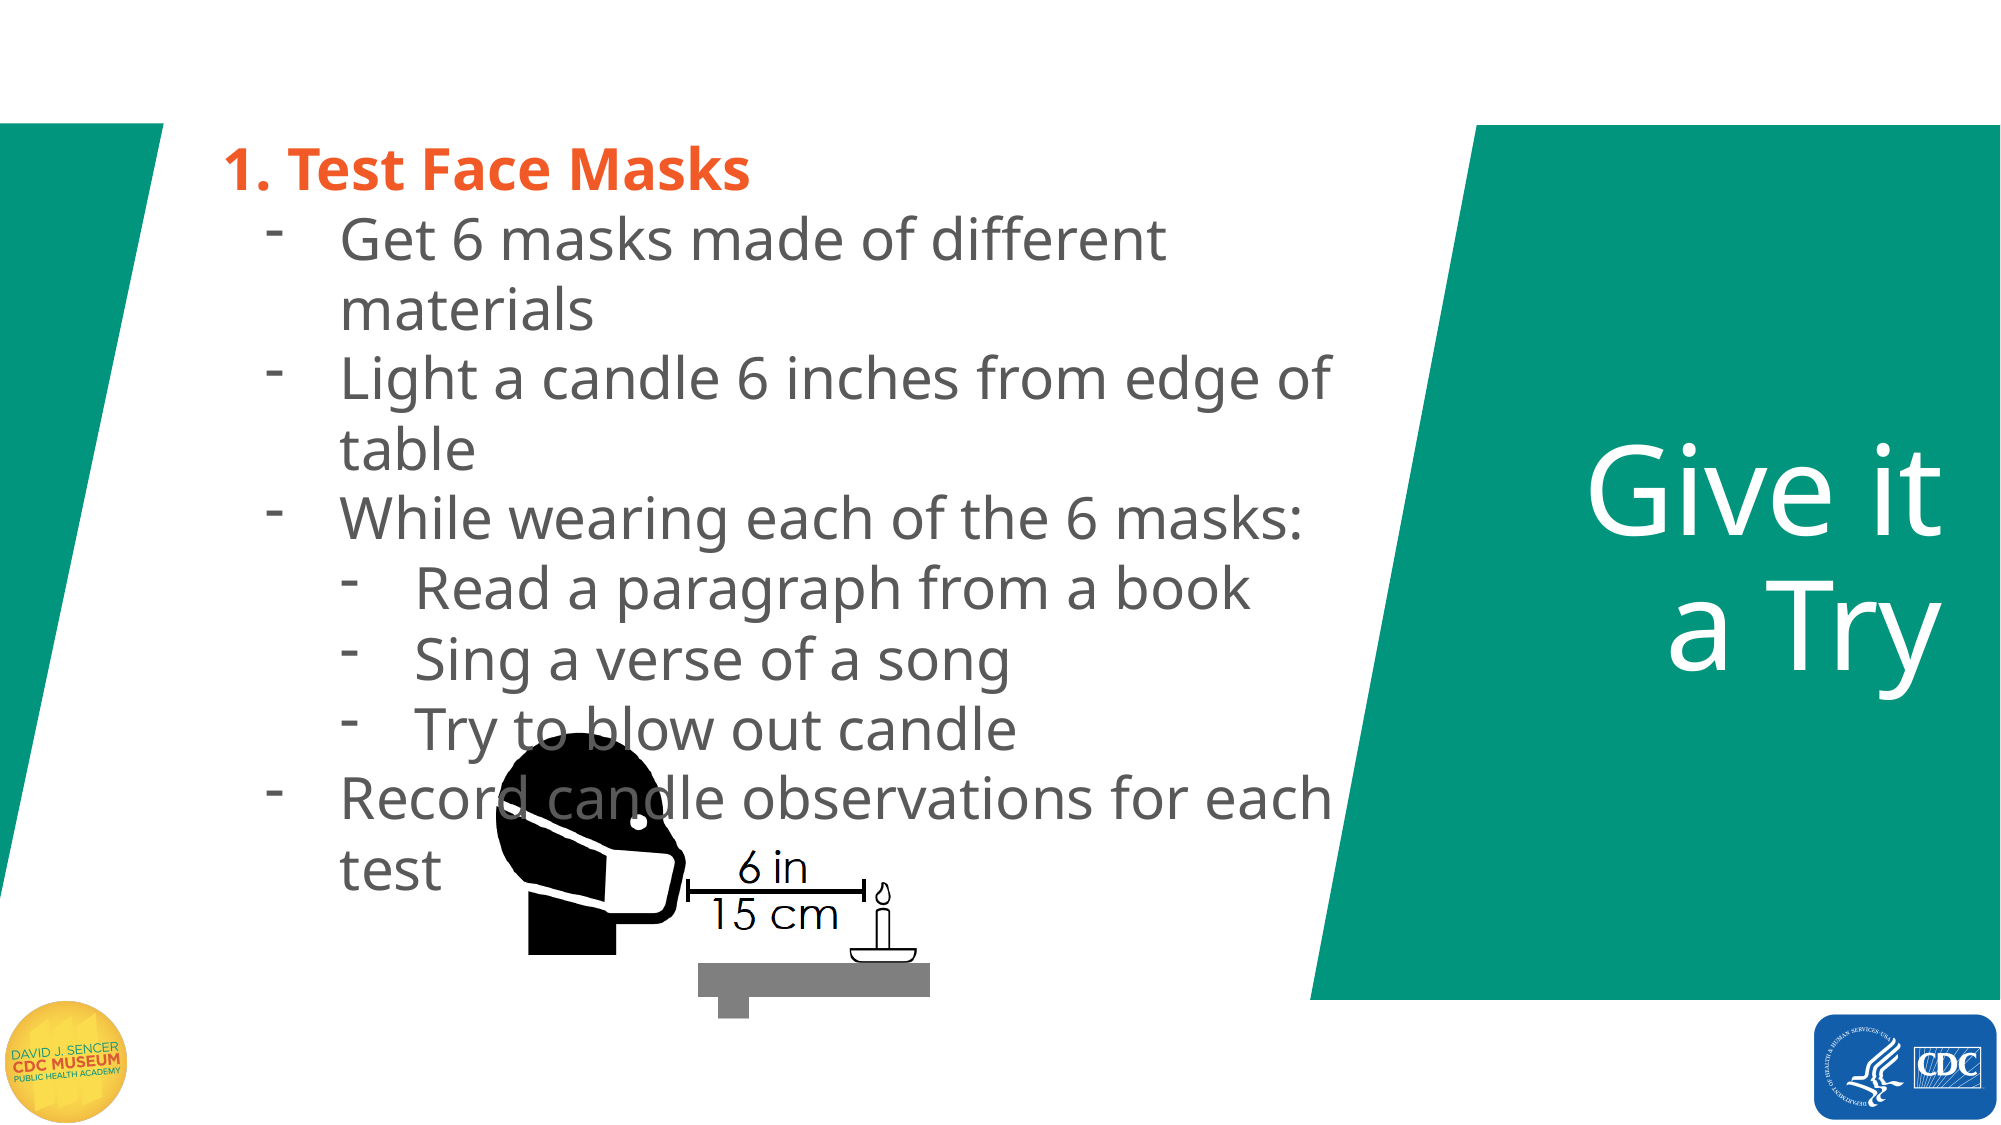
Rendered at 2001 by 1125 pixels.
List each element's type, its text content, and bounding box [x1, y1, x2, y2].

text_box [0, 122, 165, 902]
picture [489, 726, 938, 1030]
picture [1801, 1006, 2000, 1125]
picture [4, 1001, 127, 1123]
list 1. Test Face Masks [206, 123, 1582, 221]
text_box [0, 0, 2000, 1125]
text_box Get 6 masks made of different materials Light a candle 6 inches from edge of table While wearing each of the 6 masks: Read a paragraph from a book Sing a verse of a song Try to blow out candle Record candle observations for each test [250, 194, 1362, 909]
text_box [1309, 124, 2000, 1001]
title Give it a Try [1473, 306, 1957, 819]
